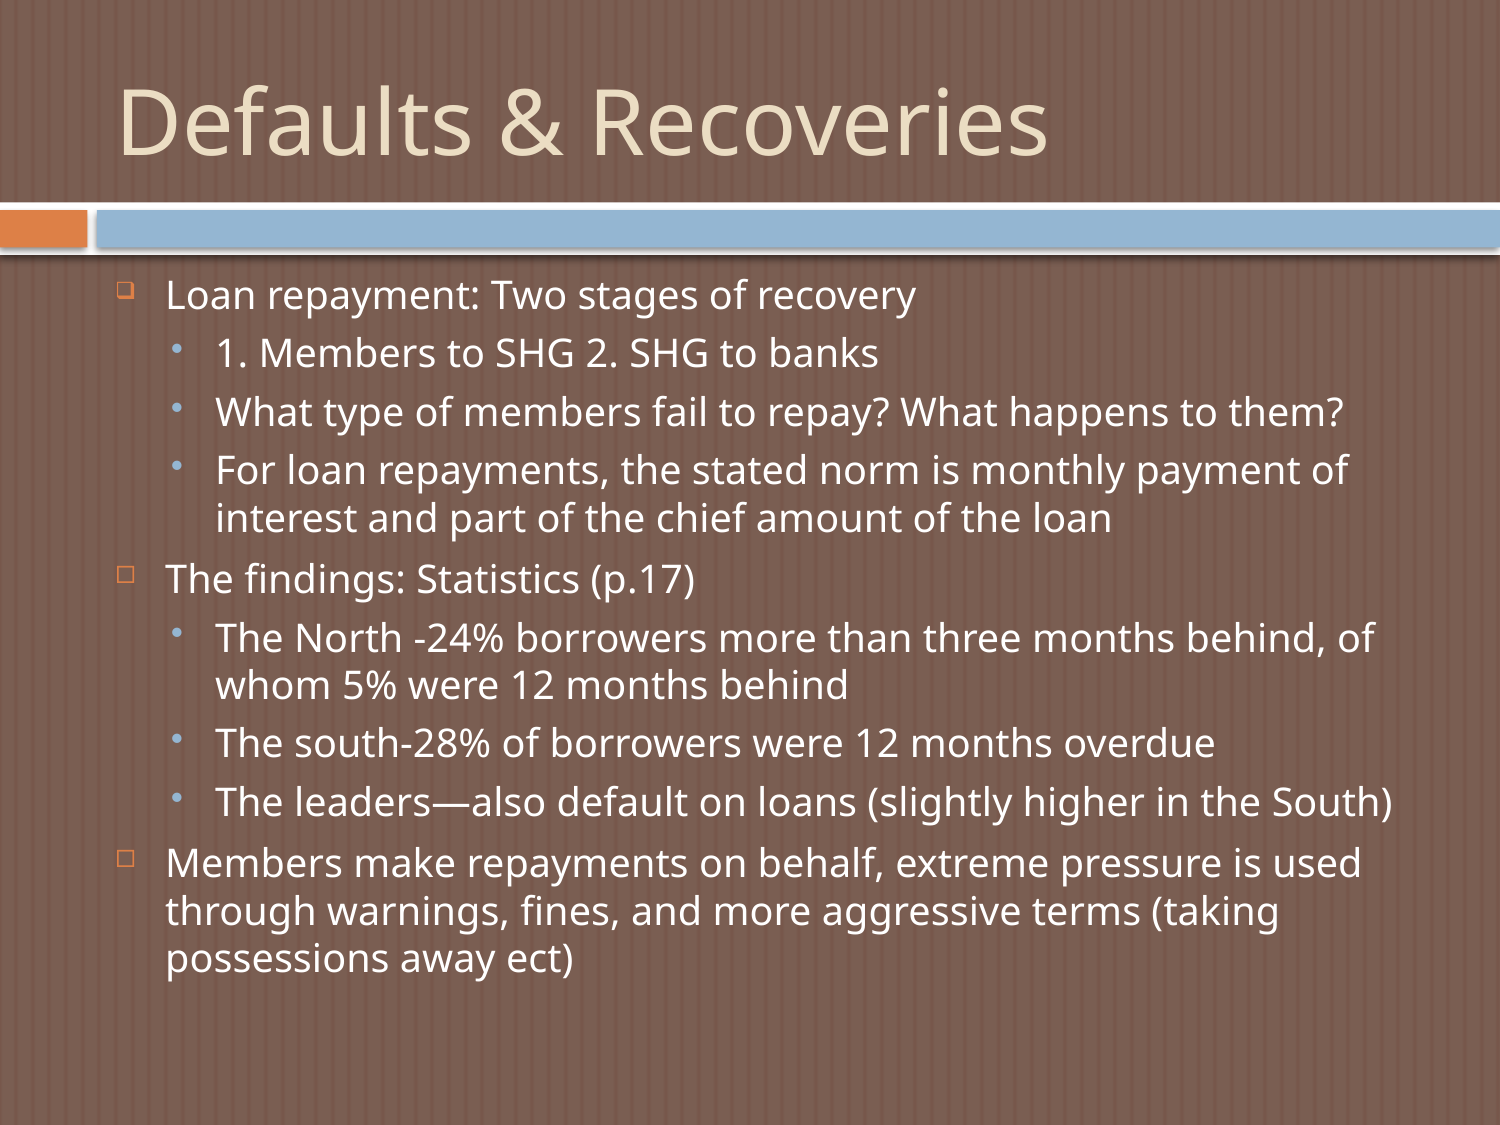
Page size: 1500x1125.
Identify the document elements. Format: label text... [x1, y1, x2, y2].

title Defaults & Recoveries [100, 37, 1438, 200]
list Loan repayment: Two stages of recovery 1. Members to SHG 2. SHG to banks What type of members fail to repay? What happens to them? For loan repayments, the stated norm is monthly payment of interest and part of the chief amount of the loan The findings: Statistics (p.17) The North -24% borrowers more than three months behind, of whom 5% were 12 months behind The south-28% of borrowers were 12 months overdue The leaders—also default on loans (slightly higher in the South) Members make repayments on behalf, extreme pressure is used through warnings, fines, and more aggressive terms (taking possessions away ect) [100, 262, 1438, 1000]
